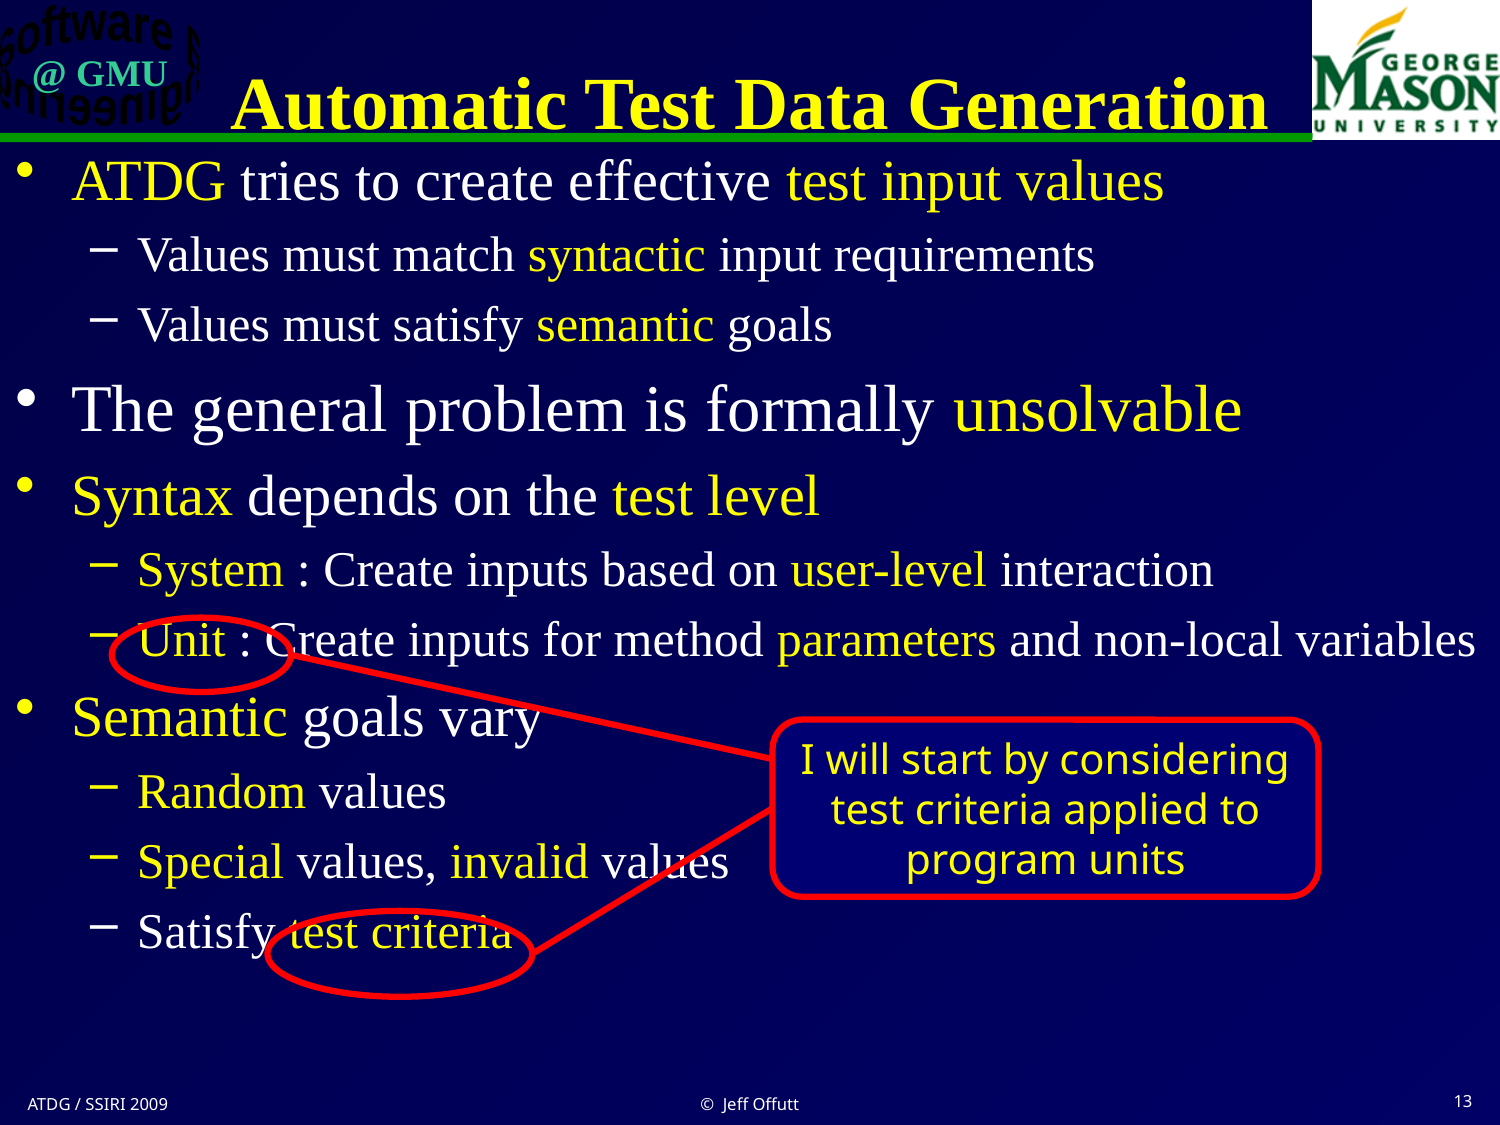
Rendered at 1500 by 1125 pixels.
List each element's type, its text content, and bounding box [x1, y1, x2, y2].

slide_number ATDG / SSIRI 2009 [12, 1084, 326, 1122]
list ATDG tries to create effective test input values Values must match syntactic input requirements Values must satisfy semantic goals The general problem is formally unsolvable Syntax depends on the test level System : Create inputs based on user-level interaction Unit : Create inputs for method parameters and non-local variables Semantic goals vary Random values Special values, invalid values Satisfy test criteria [0, 134, 1500, 1086]
text_box [109, 615, 293, 695]
footer © Jeff Offutt [512, 1084, 988, 1122]
picture [1347, 0, 1500, 134]
text_box I will start by considering test criteria applied to program units [770, 717, 1321, 899]
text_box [531, 807, 773, 955]
slide_number 13 [1174, 1084, 1488, 1122]
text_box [290, 654, 772, 760]
title Automatic Test Data Generation [153, 0, 1347, 134]
text_box [265, 908, 533, 999]
